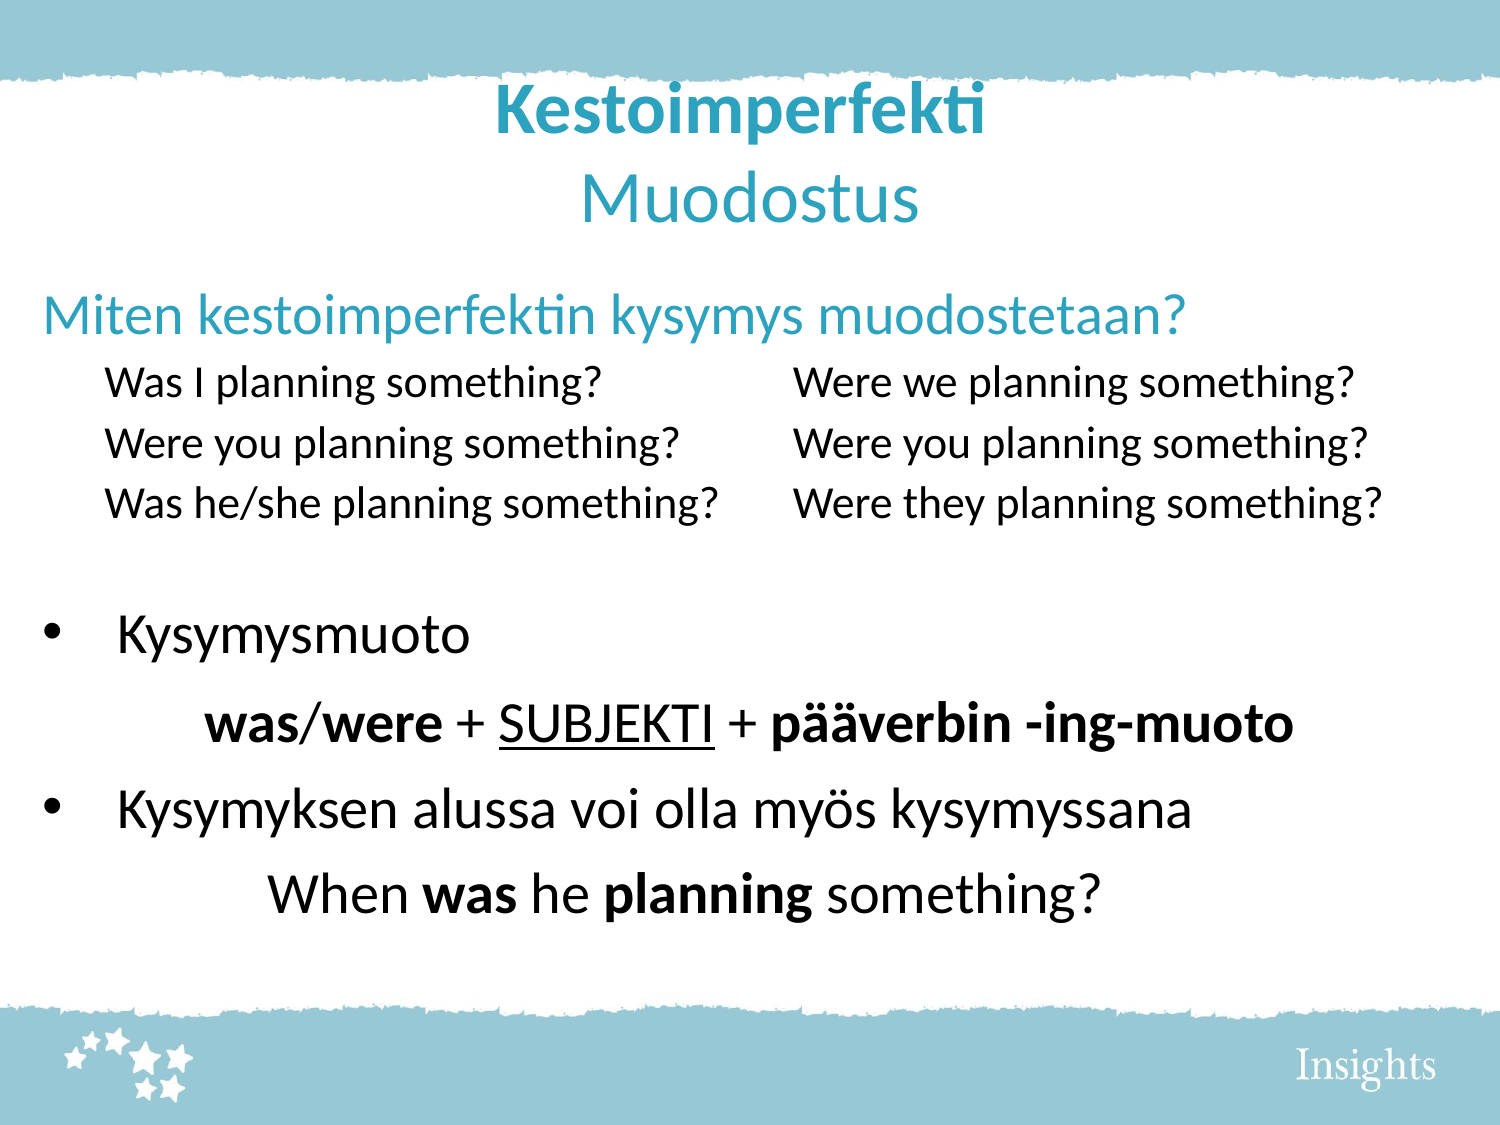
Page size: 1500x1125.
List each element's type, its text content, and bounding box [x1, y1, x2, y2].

picture [0, 0, 1500, 1125]
text_box Miten kestoimperfektin kysymys muodostetaan? Was I planning something? Were we planning something? Were you planning something? Were you planning something? Was he/she planning something? Were they planning something? Kysymysmuoto was/were + SUBJEKTI + pääverbin -ing-muoto Kysymyksen alussa voi olla myös kysymyssana When was he planning something? [35, 261, 1465, 933]
title Kestoimperfekti Muodostus [74, 54, 1426, 244]
